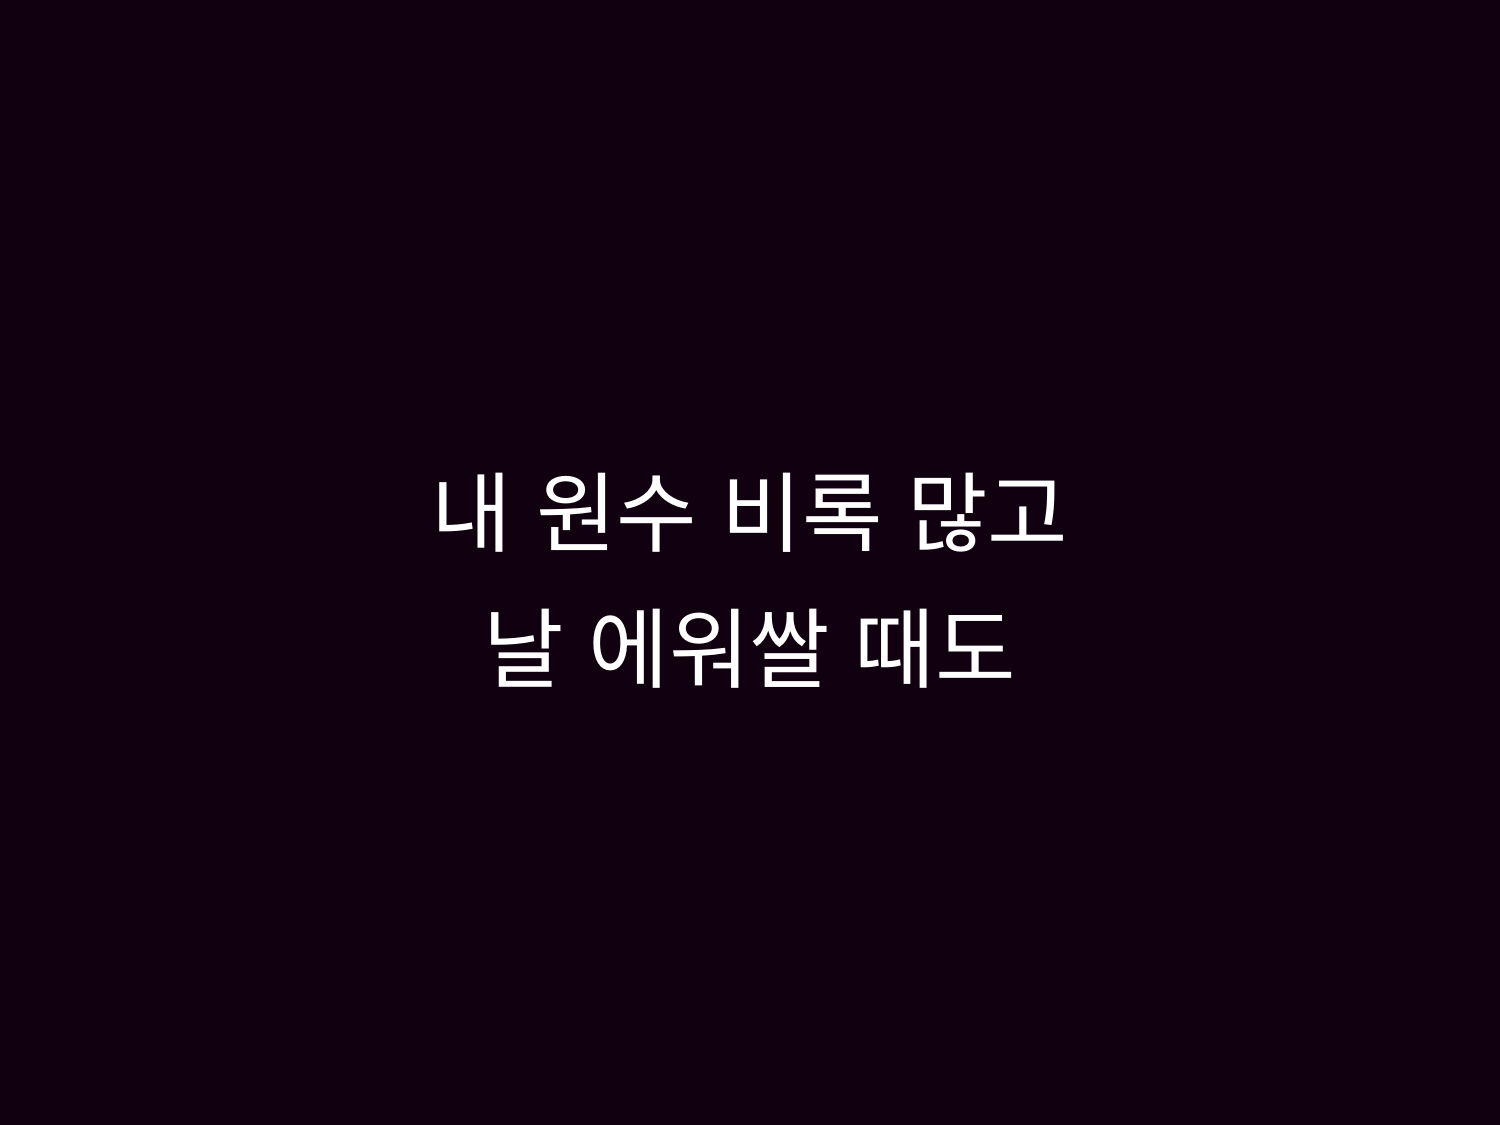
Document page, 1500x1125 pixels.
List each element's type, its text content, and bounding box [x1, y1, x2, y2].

title 내 원수 비록 많고 날 에워쌀 때도 [0, 0, 1500, 1125]
